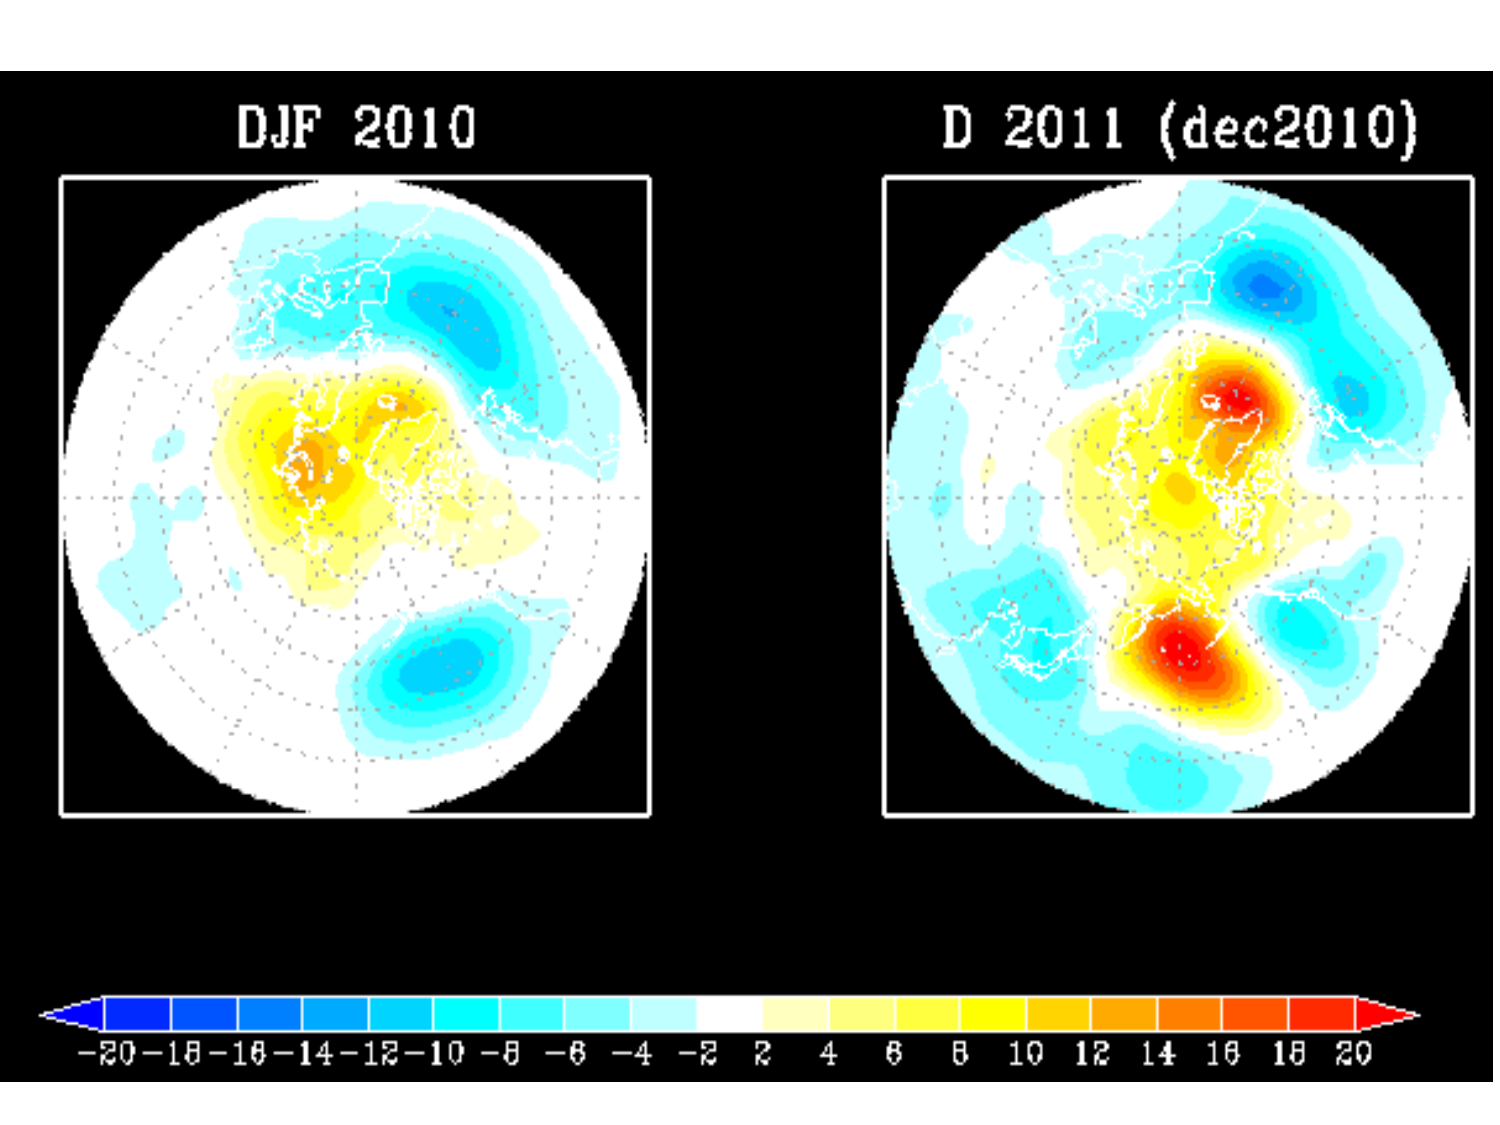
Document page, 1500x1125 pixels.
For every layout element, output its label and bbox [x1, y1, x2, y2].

picture [0, 71, 1493, 1082]
